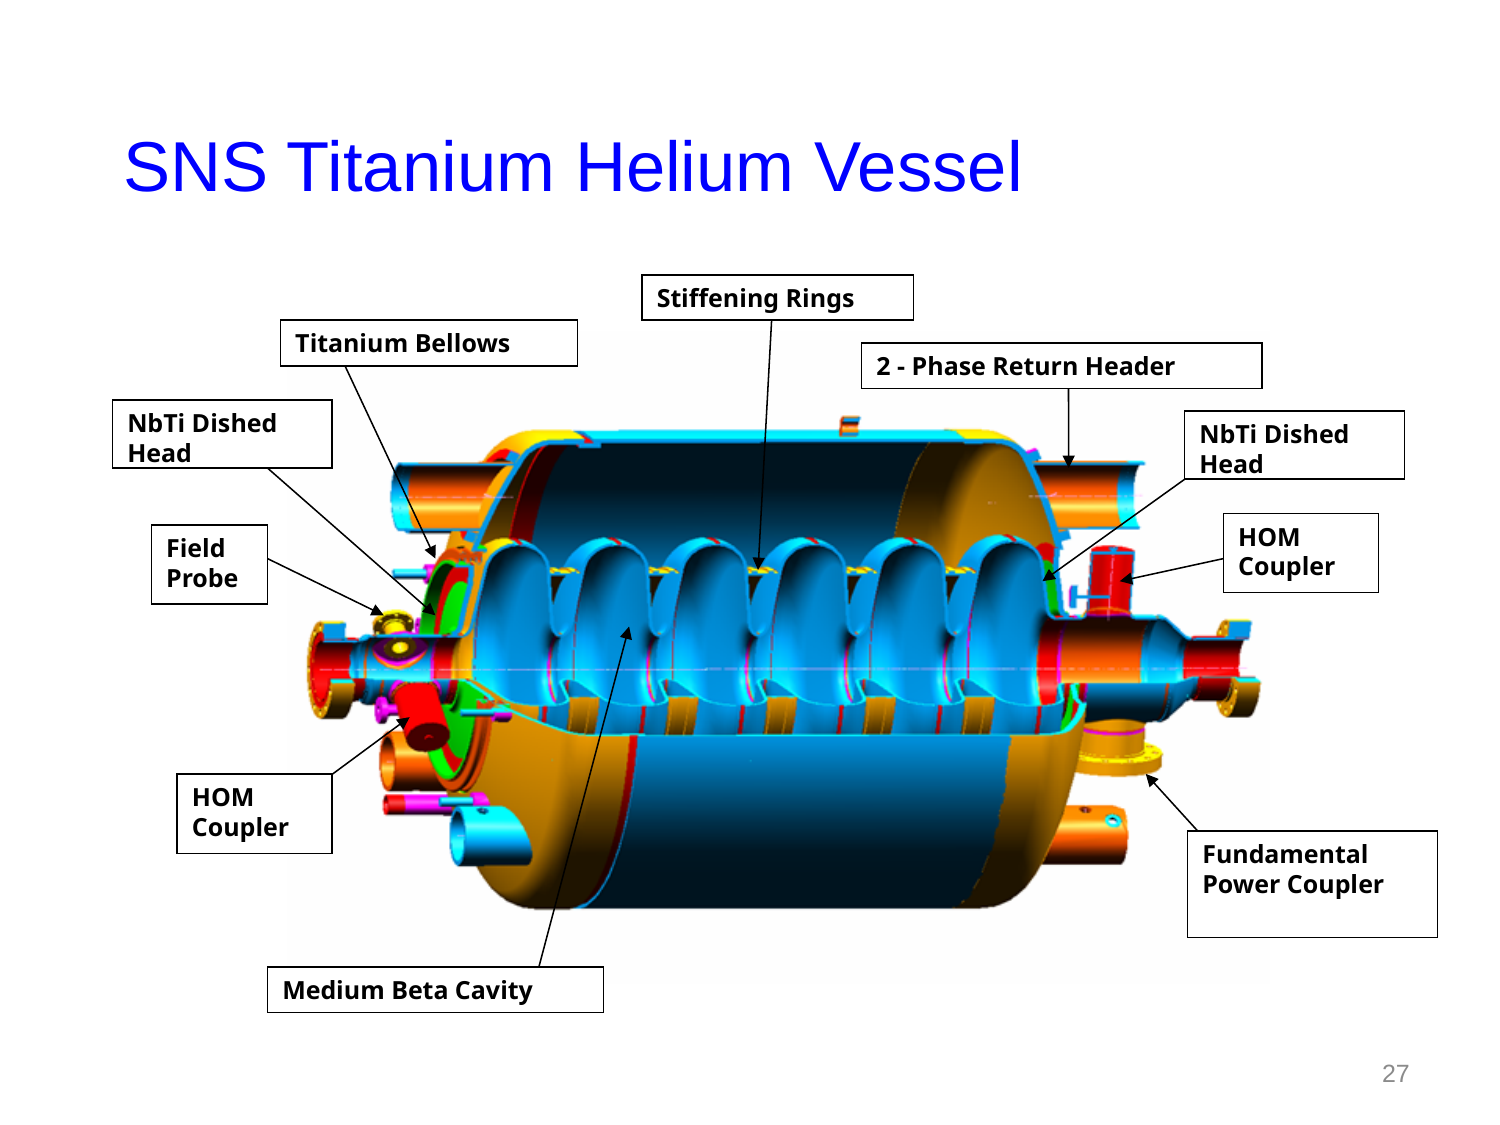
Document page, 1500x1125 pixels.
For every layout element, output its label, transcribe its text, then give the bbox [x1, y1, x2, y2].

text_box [112, 274, 1438, 1013]
slide_number 27 [1074, 1042, 1425, 1103]
title SNS Titanium Helium Vessel [108, 113, 1459, 214]
